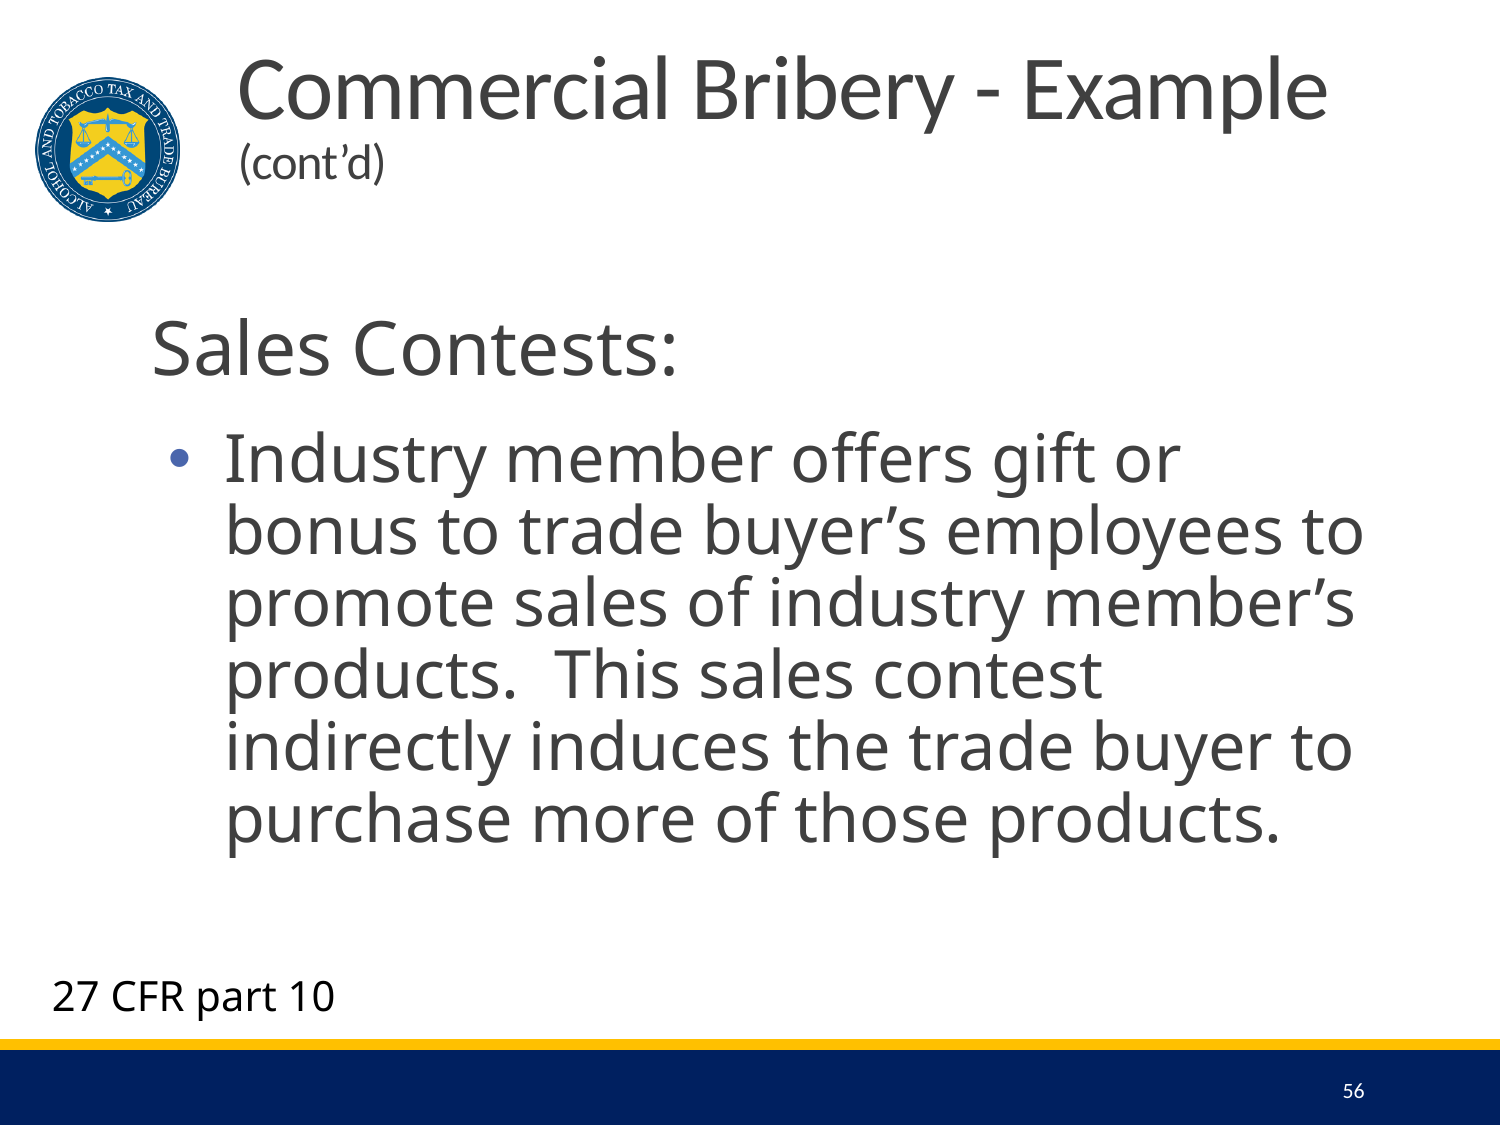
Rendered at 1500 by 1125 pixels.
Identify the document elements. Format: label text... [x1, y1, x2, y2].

list Sales Contests: Industry member offers gift or bonus to trade buyer’s employees to promote sales of industry member’s products. This sales contest indirectly induces the trade buyer to purchase more of those products. [135, 302, 1373, 963]
picture [35, 77, 180, 222]
slide_number 56 [1218, 1059, 1380, 1120]
text_box 27 CFR part 10 [37, 962, 363, 1028]
title Commercial Bribery - Example (cont’d) [222, 9, 1423, 197]
